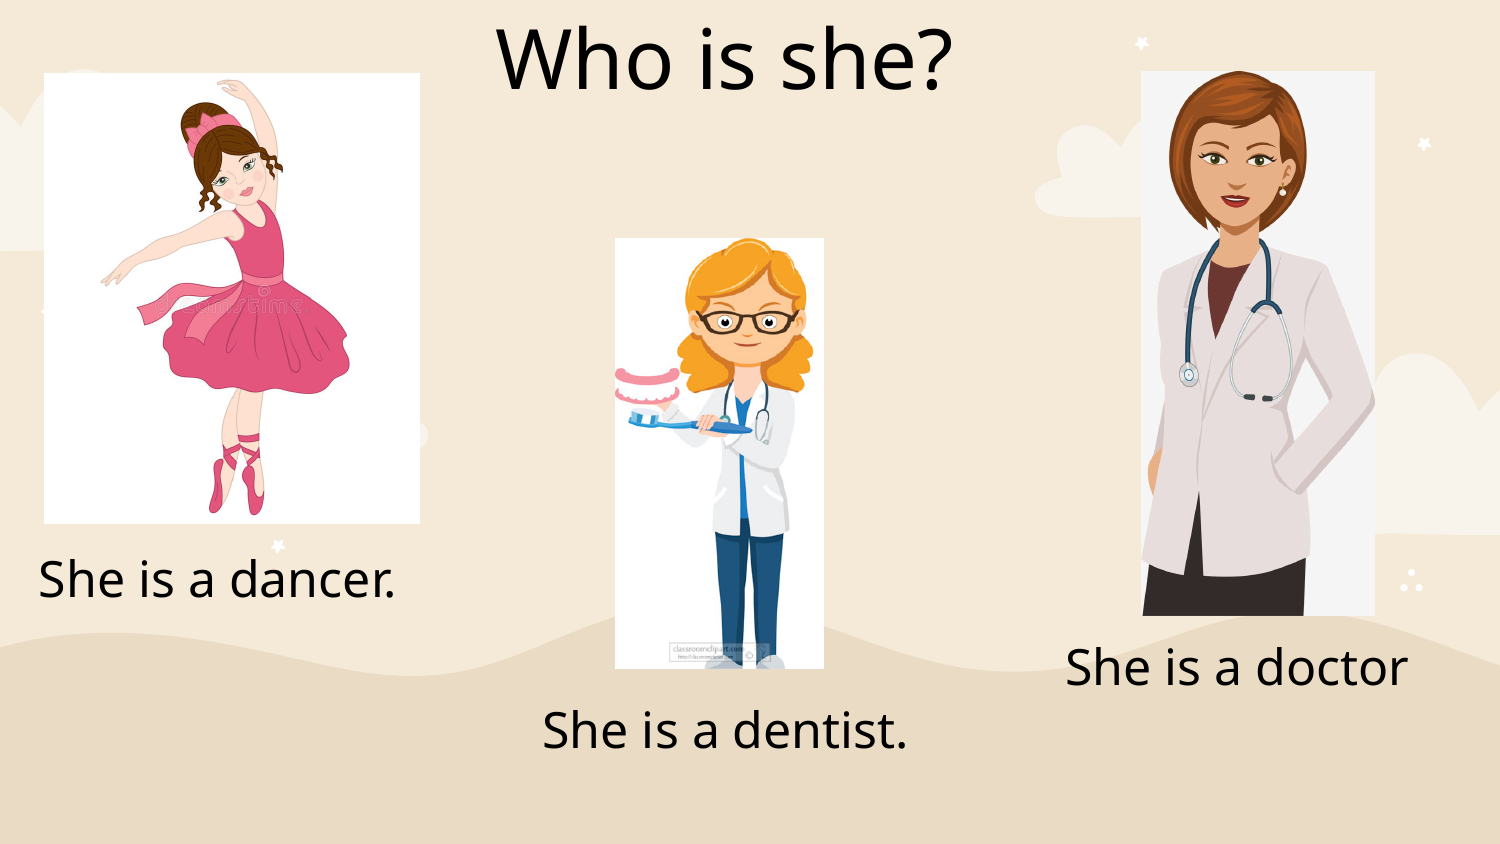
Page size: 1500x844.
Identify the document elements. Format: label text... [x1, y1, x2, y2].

text_box Who is she? [349, 0, 1100, 112]
picture [44, 73, 420, 524]
picture [615, 238, 824, 669]
text_box She is a dentist. [501, 684, 952, 773]
picture [1141, 71, 1376, 616]
text_box She is a doctor [1012, 621, 1463, 711]
text_box She is a dancer. [17, 532, 418, 622]
